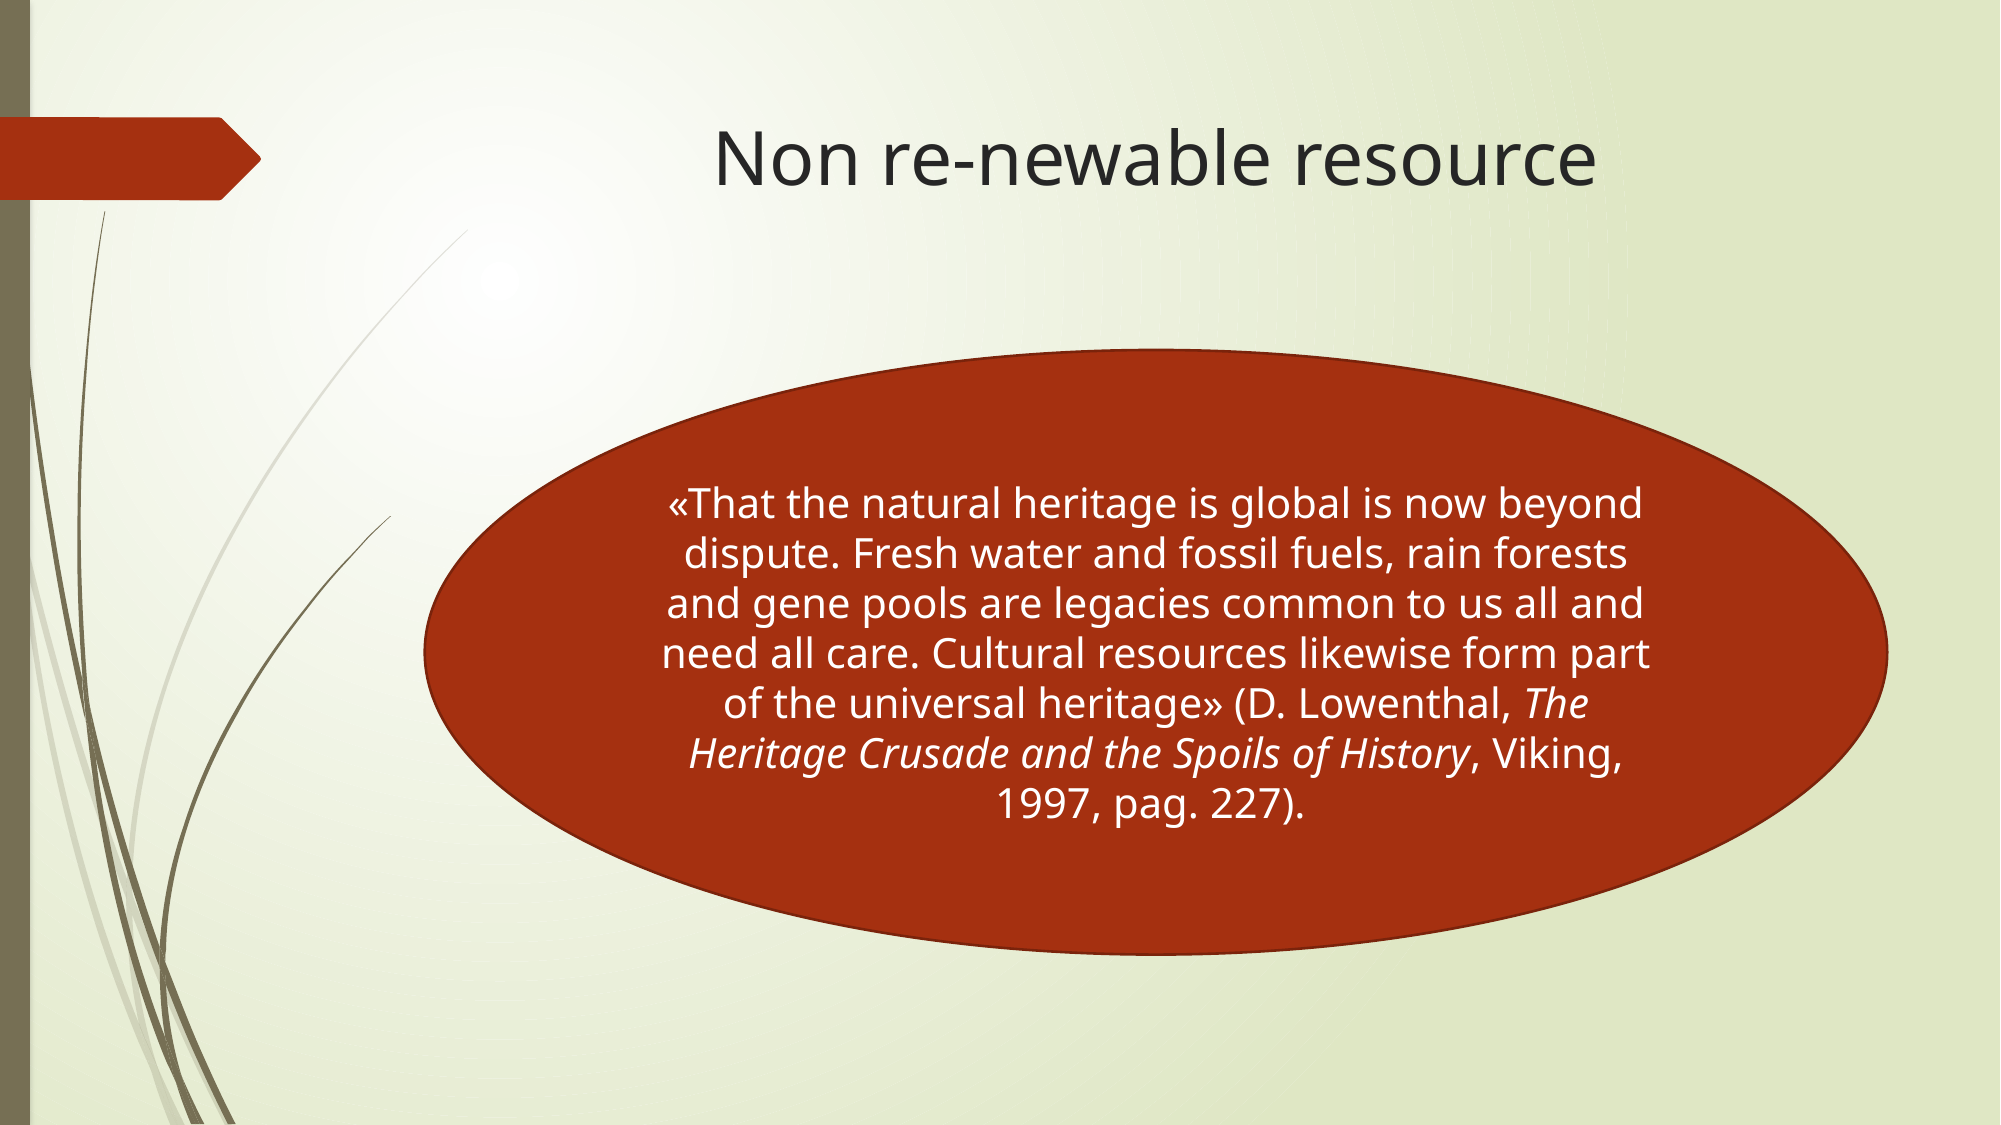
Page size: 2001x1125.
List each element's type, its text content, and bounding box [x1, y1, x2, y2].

text_box «That the natural heritage is global is now beyond dispute. Fresh water and fossil fuels, rain forests and gene pools are legacies common to us all and need all care. Cultural resources likewise form part of the universal heritage» (D. Lowenthal, The Heritage Crusade and the Spoils of History, Viking, 1997, pag. 227). [423, 348, 1889, 956]
title Non re-newable resource [425, 102, 1888, 313]
